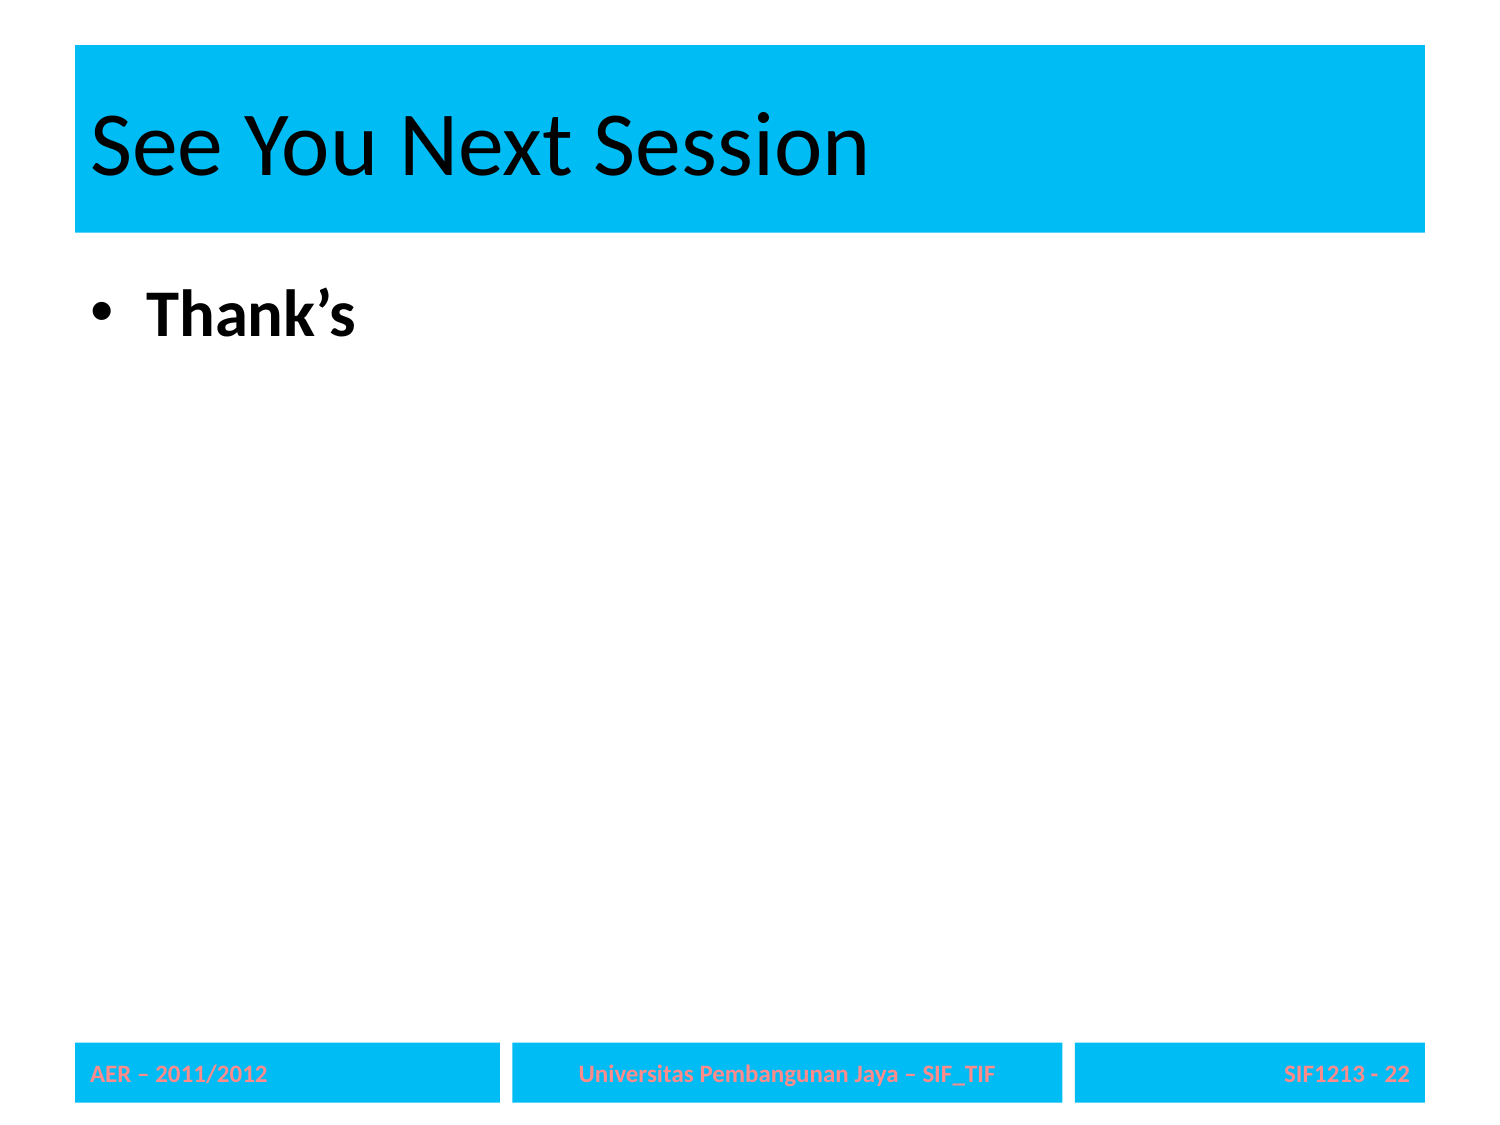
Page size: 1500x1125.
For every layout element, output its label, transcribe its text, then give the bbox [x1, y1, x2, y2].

title See You Next Session [75, 45, 1425, 233]
list Thank’s [75, 262, 1425, 1005]
slide_number AER – 2011/2012 [75, 1042, 500, 1103]
footer Universitas Pembangunan Jaya – SIF_TIF [512, 1042, 1063, 1103]
slide_number SIF1213 - 22 [1074, 1042, 1425, 1103]
